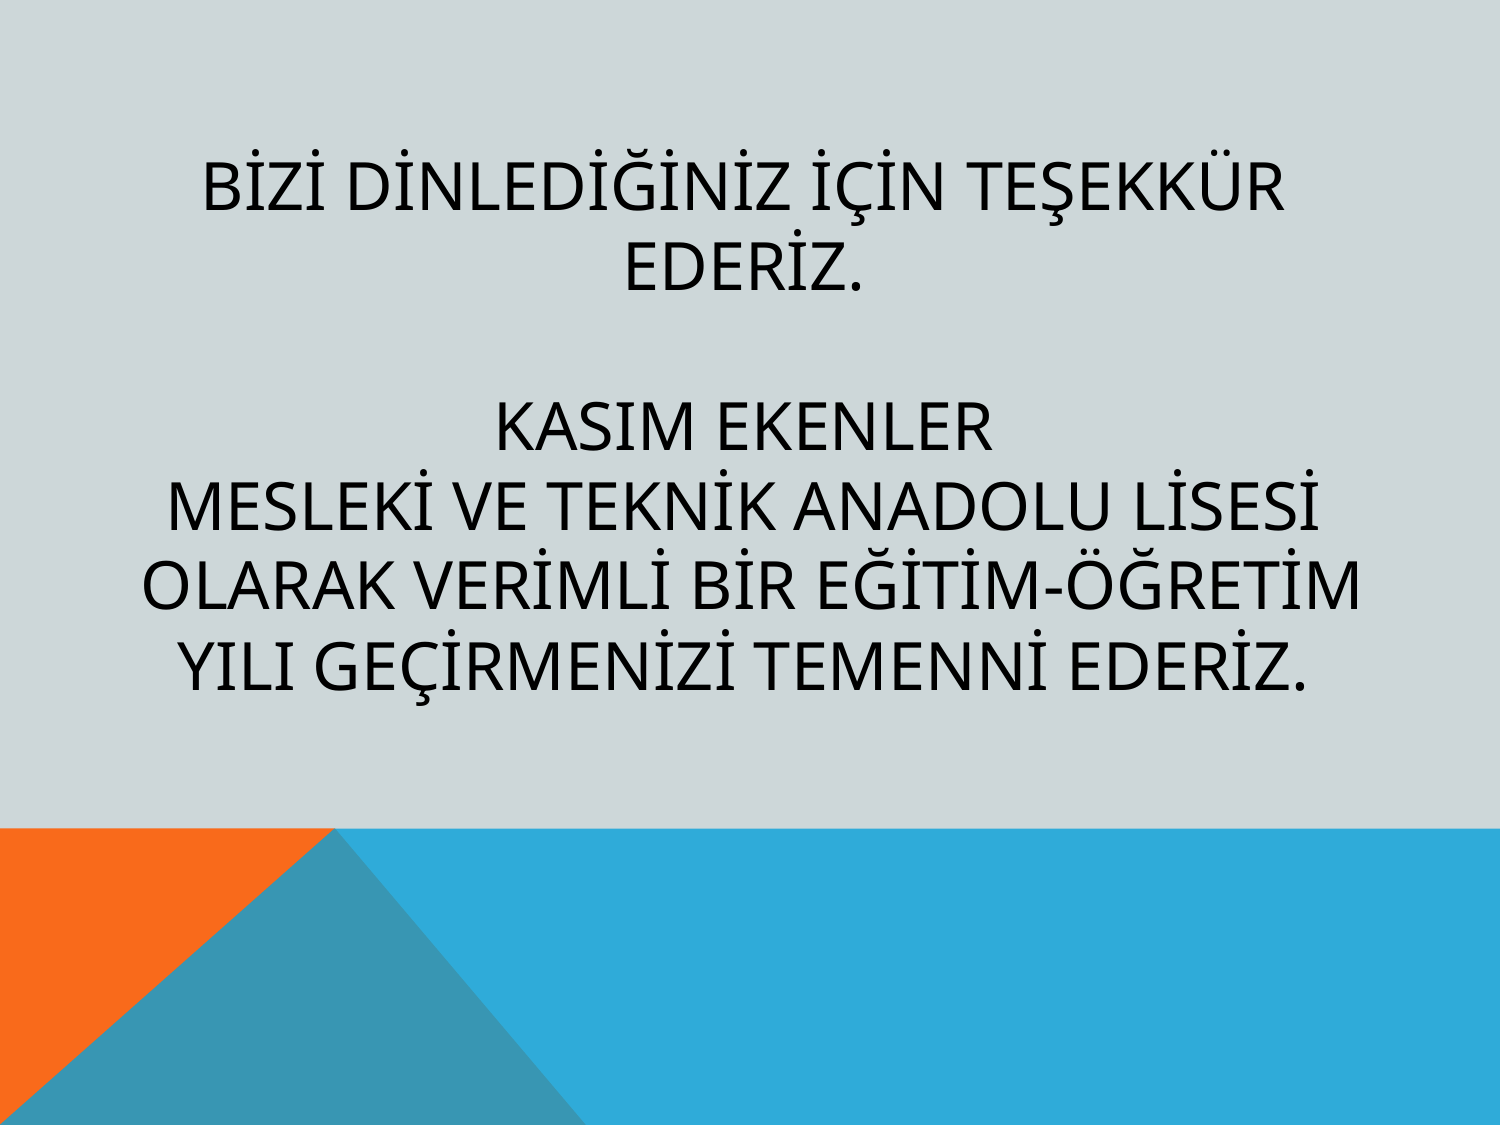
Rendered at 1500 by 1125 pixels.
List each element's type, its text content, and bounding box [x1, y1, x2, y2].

title BİZİ DİNLEDİĞİNİZ İÇİN TEŞEKKÜR EDERİZ. KASIM EKENLER MESLEKİ VE TEKNİK ANADOLU LİSESİ OLARAK VERİMLİ BİR EĞİTİM-ÖĞRETİM YILI GEÇİRMENİZİ TEMENNİ EDERİZ. [76, 60, 1412, 787]
